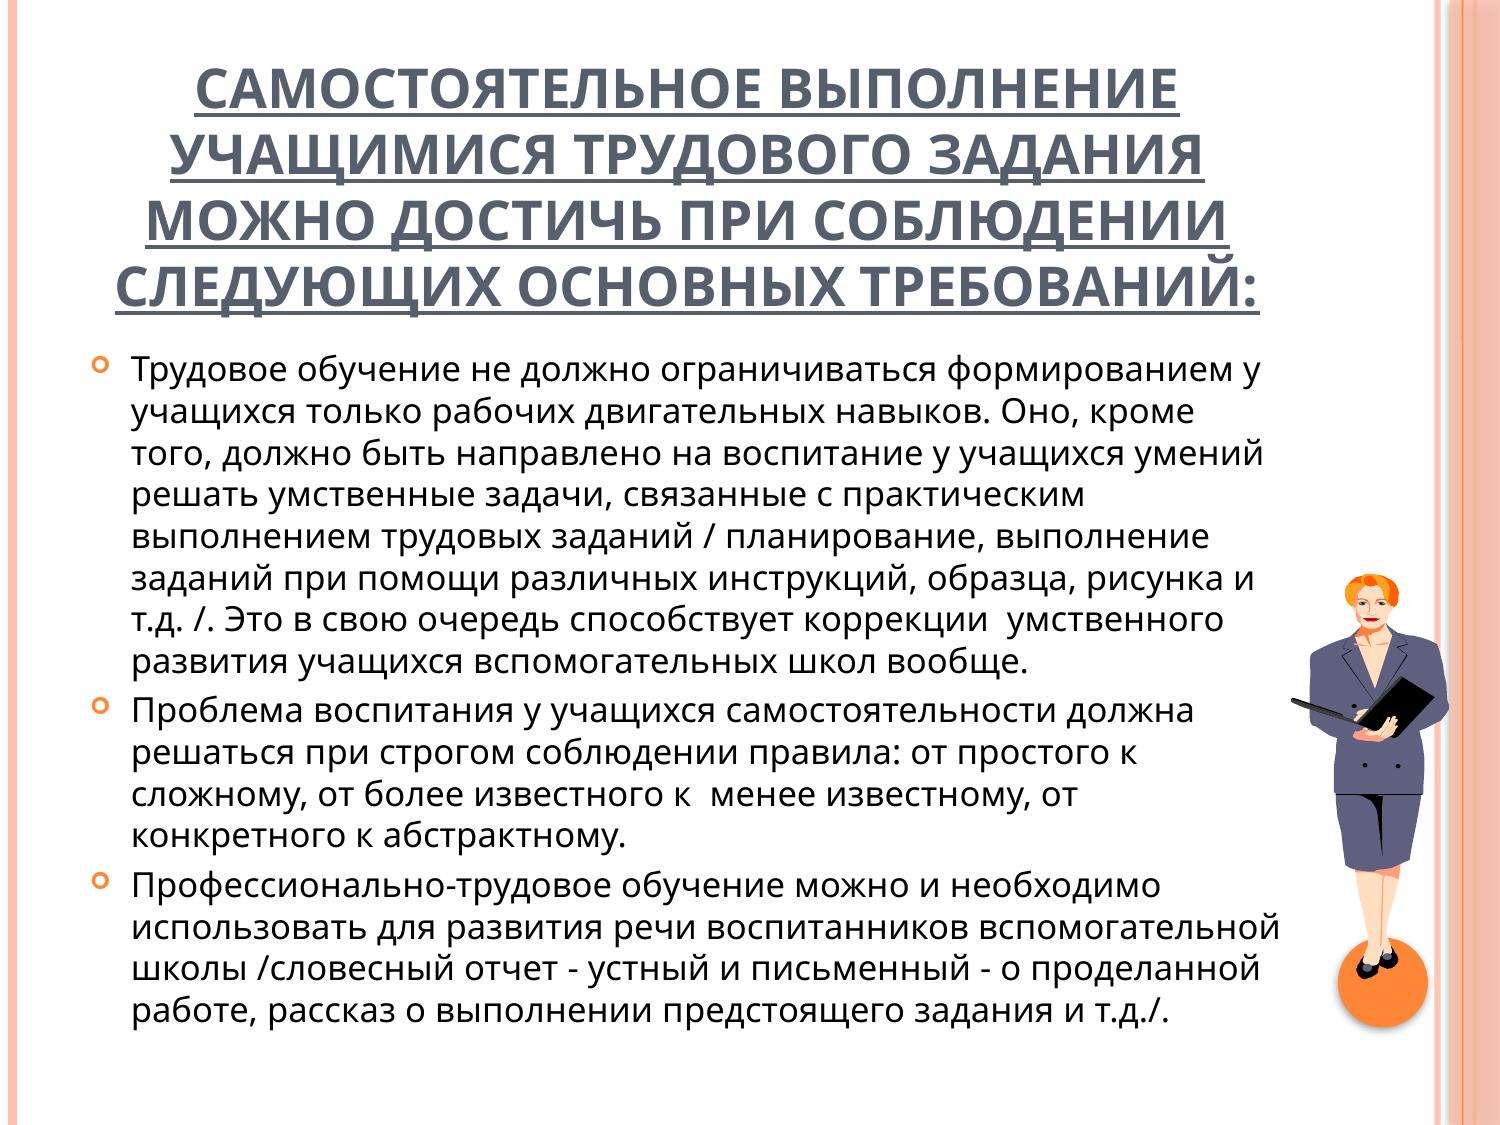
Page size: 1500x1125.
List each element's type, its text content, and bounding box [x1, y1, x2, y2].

list Трудовое обучение не должно ограничиваться формированием у учащихся только рабочих двигательных навыков. Оно, кроме того, должно быть направлено на воспитание у учащихся умений решать умственные задачи, связанные с практическим выполнением трудовых заданий / планирование, выполнение заданий при помощи различных инструкций, образца, рисунка и т.д. /. Это в свою очередь способствует коррекции умственного развития учащихся вспомогательных школ вообще. Проблема воспитания у учащихся самостоятельности должна решаться при строгом соблюдении правила: от простого к сложному, от более известного к менее известному, от конкретного к абстрактному. Профессионально-трудовое обучение можно и необходимо использовать для развития речи воспитанников вспомогательной школы /словесный отчет - устный и письменный - о проделанной работе, рассказ о выполнении предстоящего задания и т.д./. [75, 339, 1300, 1062]
title Самостоятельное выполнение учащимися трудового задания можно достичь при соблюдении следующих основных требований: [75, 45, 1300, 339]
picture [1288, 573, 1450, 981]
